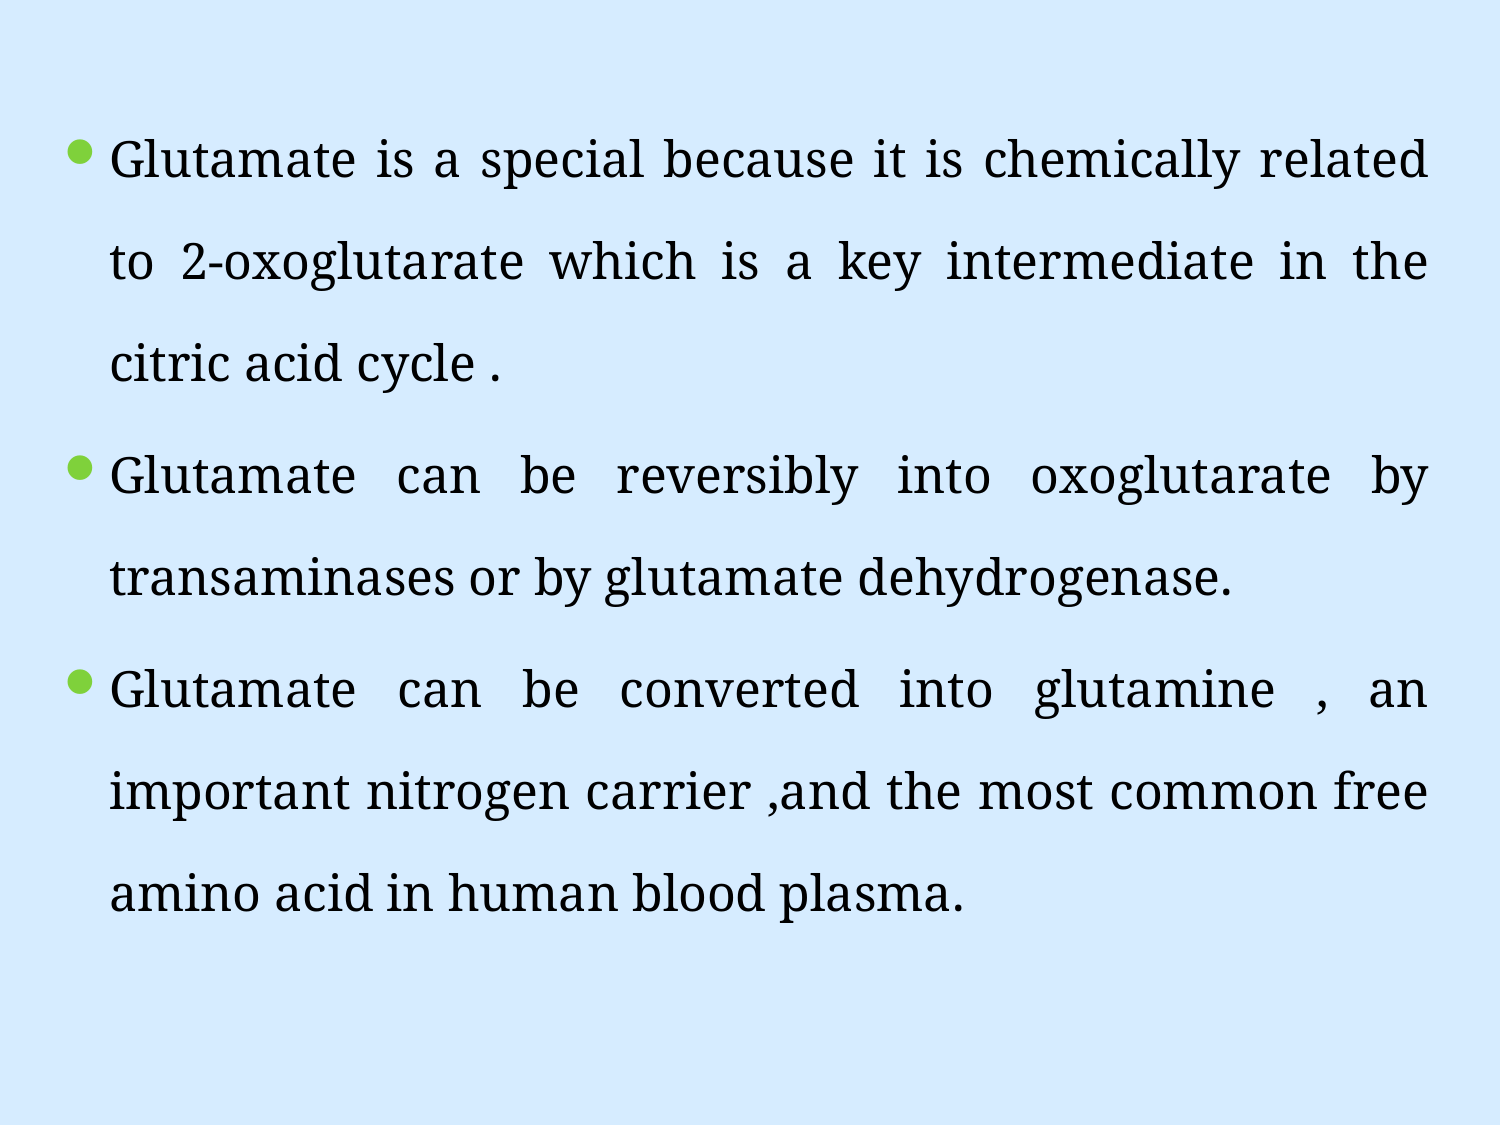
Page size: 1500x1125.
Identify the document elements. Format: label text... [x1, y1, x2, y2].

list Glutamate is a special because it is chemically related to 2-oxoglutarate which is a key intermediate in the citric acid cycle . Glutamate can be reversibly into oxoglutarate by transaminases or by glutamate dehydrogenase. Glutamate can be converted into glutamine , an important nitrogen carrier ,and the most common free amino acid in human blood plasma. [49, 78, 1445, 829]
